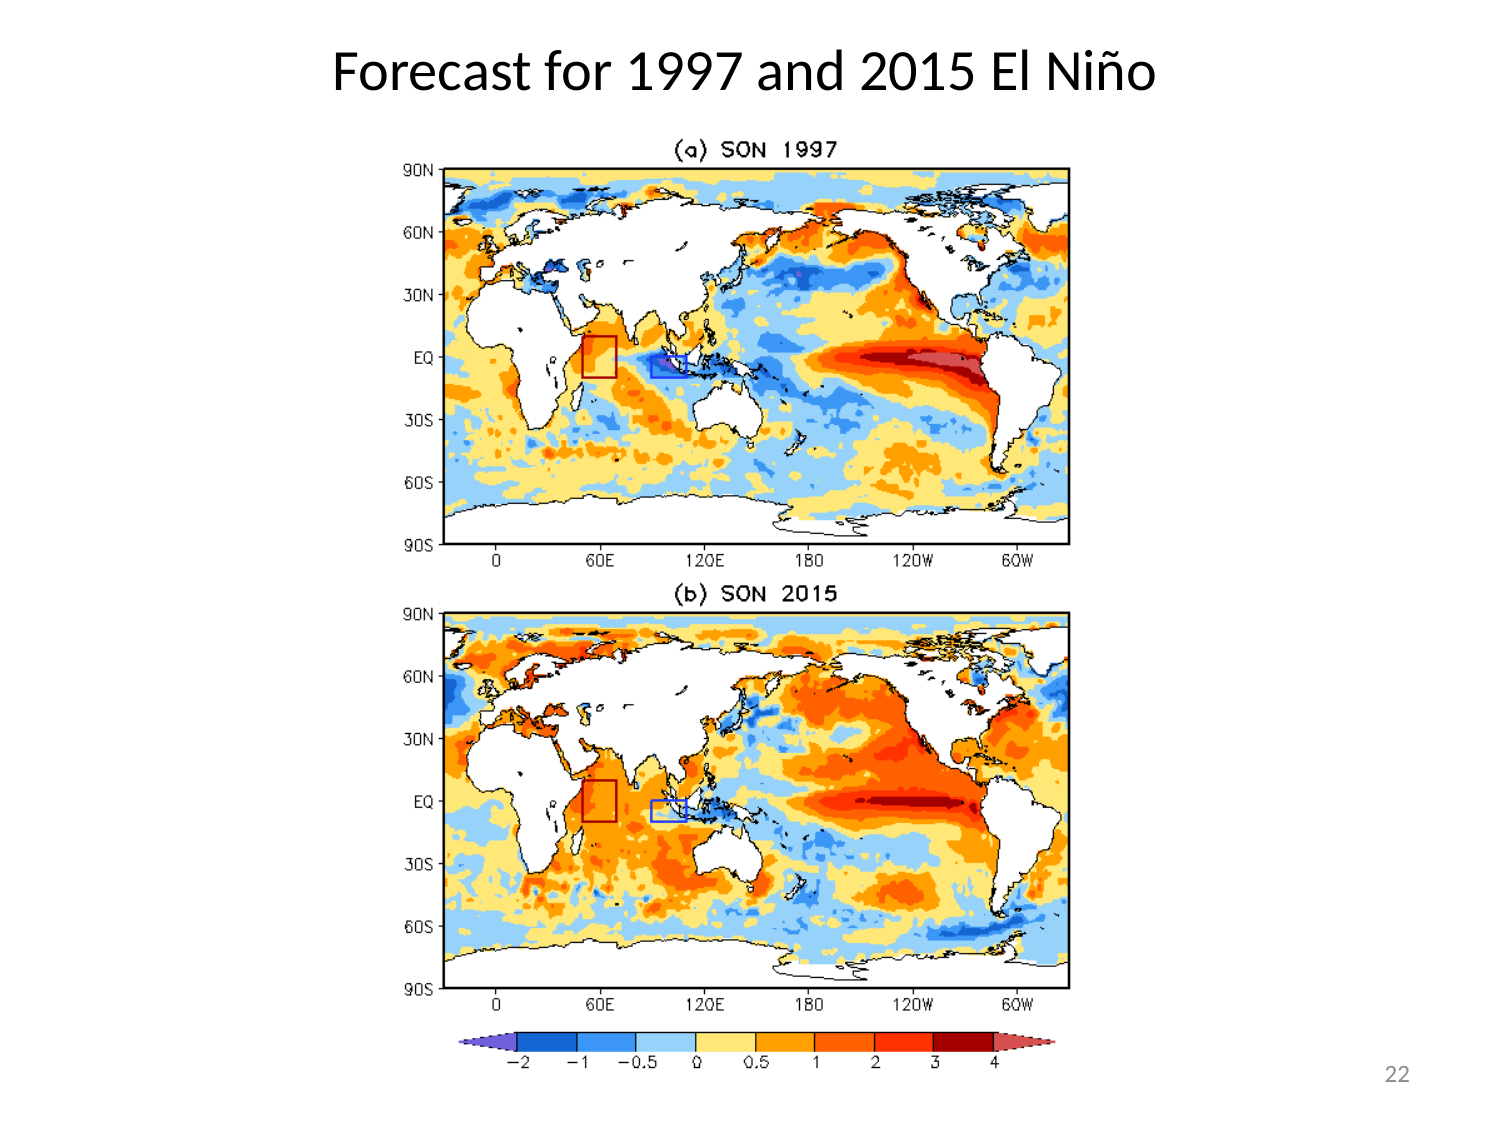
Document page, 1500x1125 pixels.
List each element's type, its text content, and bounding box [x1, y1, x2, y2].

text_box Forecast for 1997 and 2015 El Niño [317, 24, 1173, 110]
picture [224, 124, 1288, 1084]
slide_number 22 [1074, 1042, 1425, 1103]
